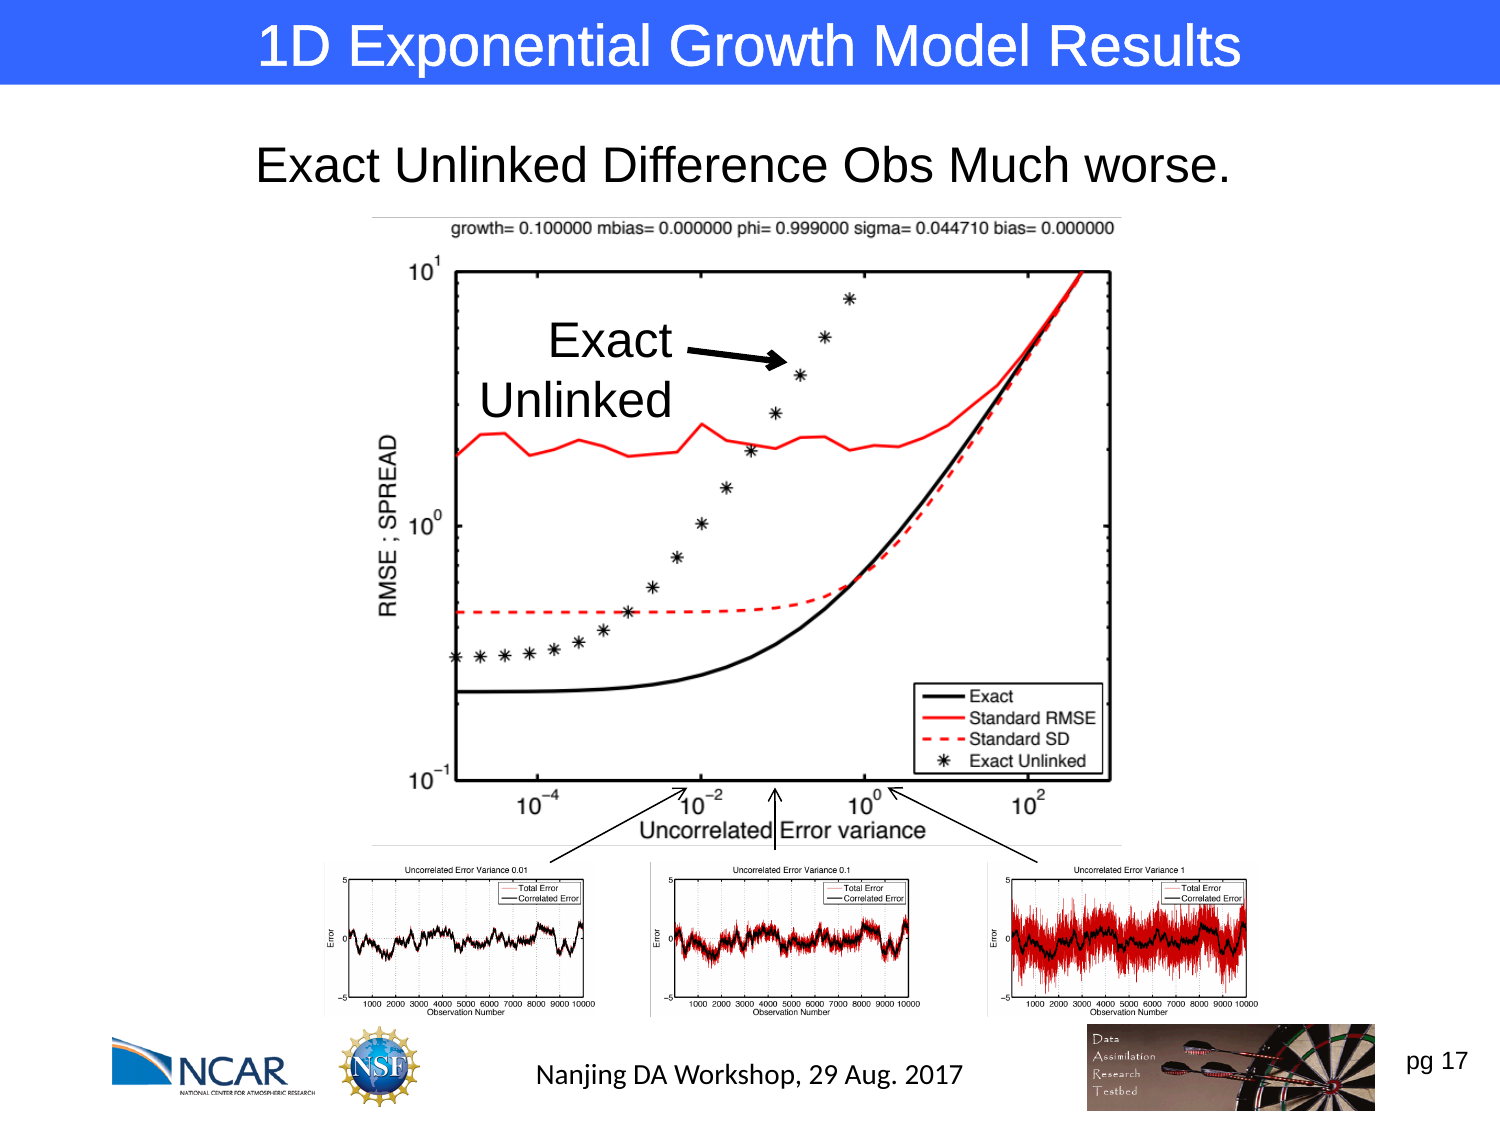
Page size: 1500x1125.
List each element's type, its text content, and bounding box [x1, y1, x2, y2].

picture [324, 862, 596, 1017]
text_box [687, 349, 788, 363]
picture [371, 212, 1122, 846]
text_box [549, 787, 688, 863]
picture [649, 862, 921, 1017]
picture [112, 1037, 315, 1095]
text_box 1D Exponential Growth Model Results [0, 0, 1500, 85]
picture [1087, 1024, 1375, 1111]
text_box Exact Unlinked Difference Obs Much worse. [24, 124, 1463, 200]
picture [987, 862, 1259, 1017]
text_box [887, 787, 1038, 863]
footer Nanjing DA Workshop, 29 Aug. 2017 [512, 1042, 988, 1103]
picture [337, 1024, 421, 1108]
